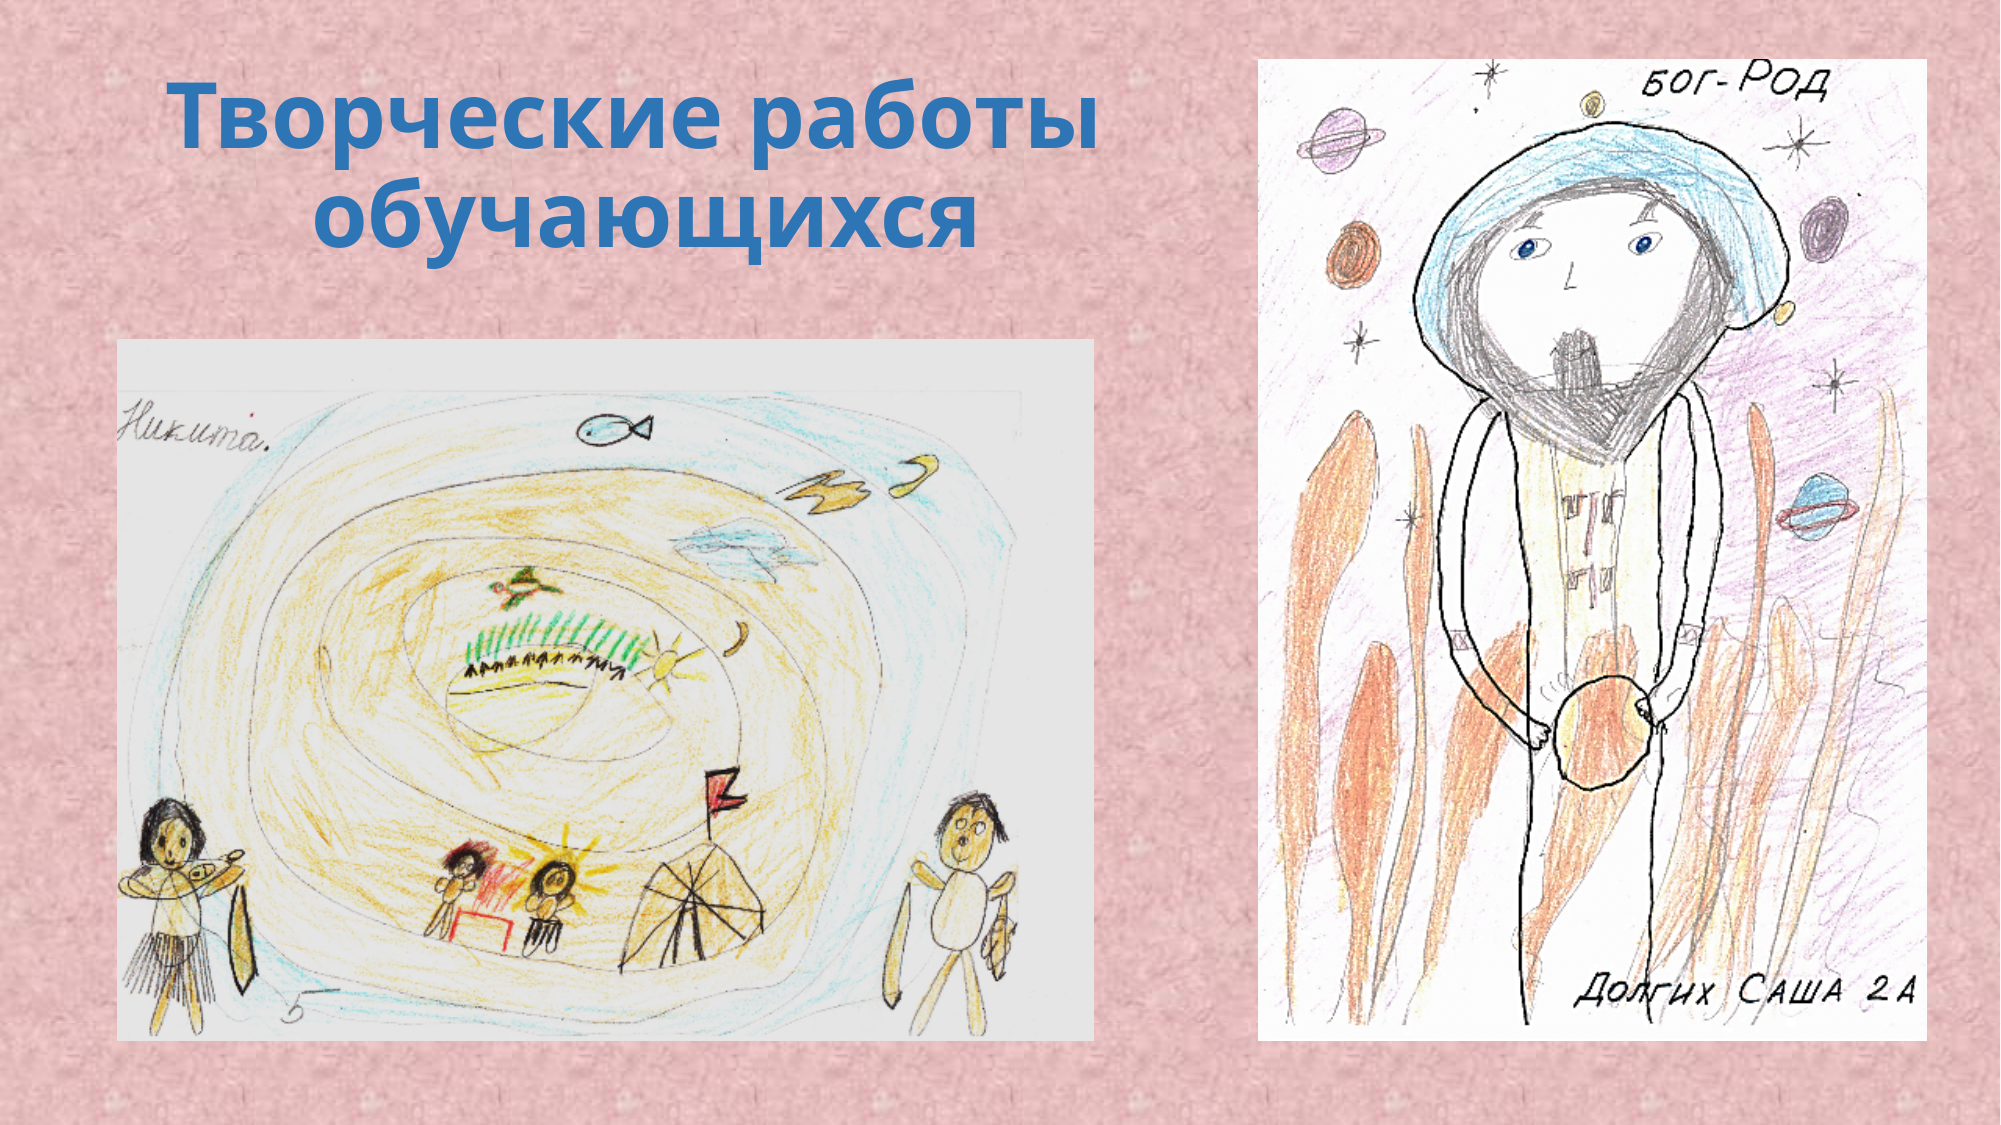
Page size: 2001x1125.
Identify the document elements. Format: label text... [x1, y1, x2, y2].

title Творческие работы обучающихся [35, 59, 1258, 278]
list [117, 339, 1094, 1041]
picture [0, 0, 2001, 1125]
